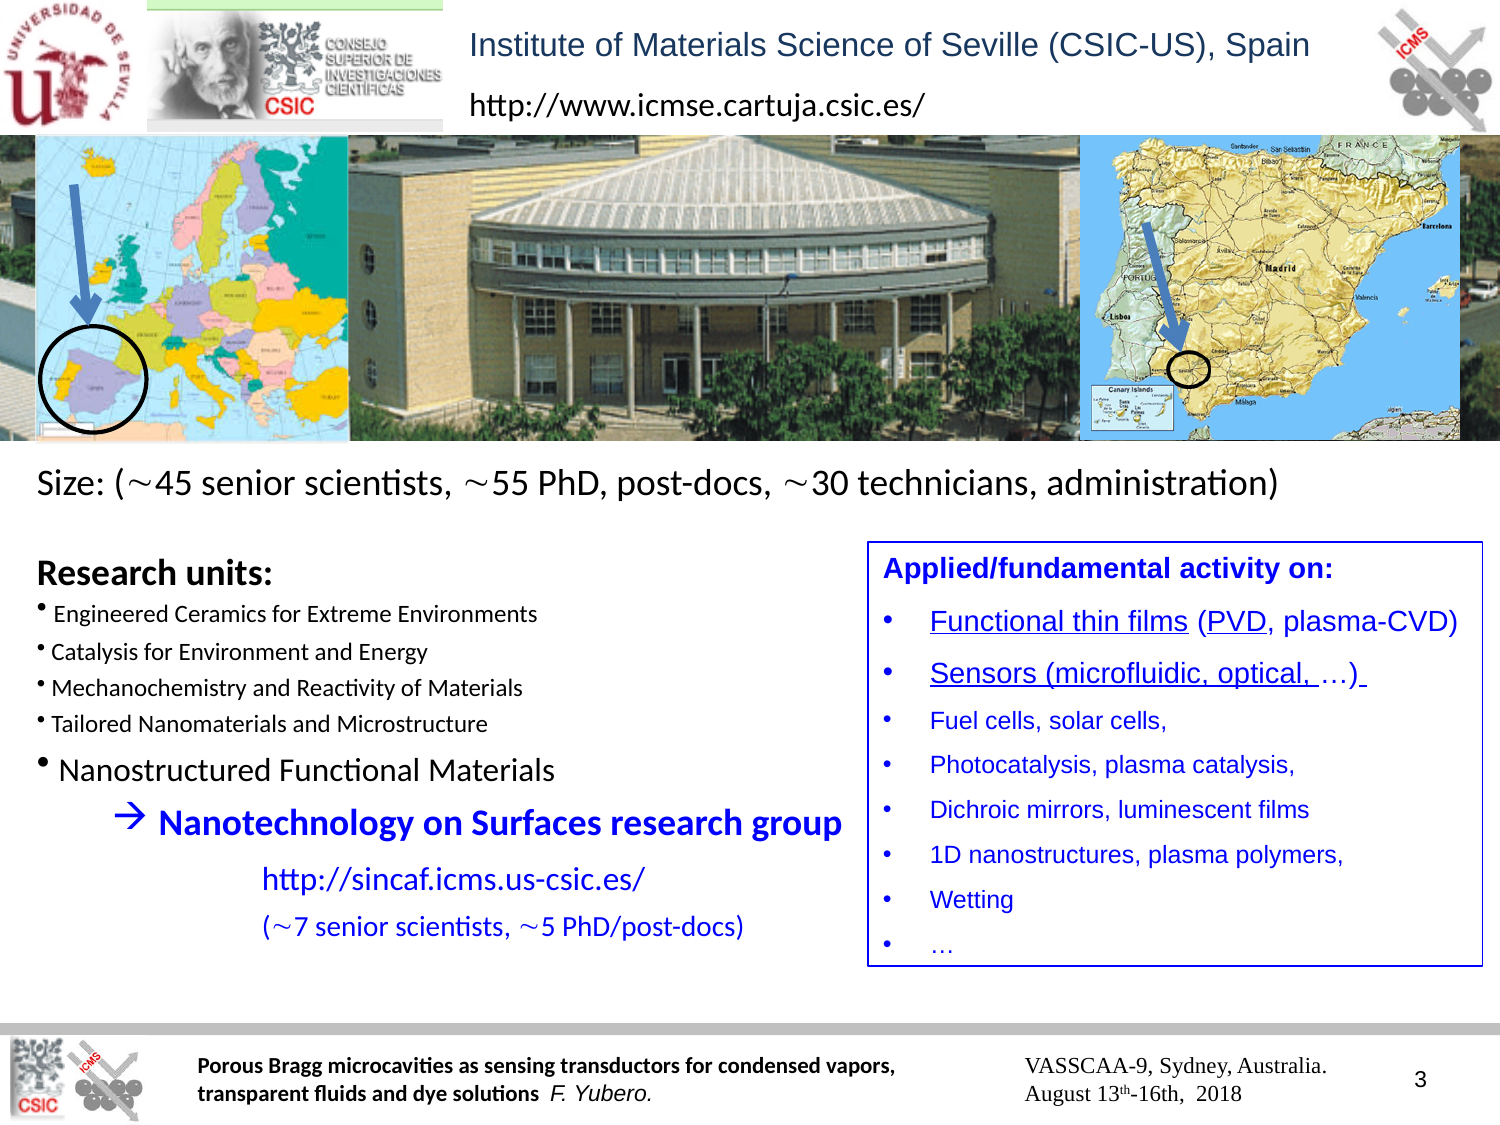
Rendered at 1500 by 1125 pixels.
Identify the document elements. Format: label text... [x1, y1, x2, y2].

text_box Institute of Materials Science of Seville (CSIC-US), Spain http://www.icmse.cartuja.csic.es/ [454, 0, 1427, 131]
text_box Size: (45 senior scientists, 55 PhD, post-docs, 30 technicians, administration) Research units: Engineered Ceramics for Extreme Environments Catalysis for Environment and Energy Mechanochemistry and Reactivity of Materials Tailored Nanomaterials and Microstructure Nanostructured Functional Materials Nanotechnology on Surfaces research group http://sincaf.icms.us-csic.es/ (7 senior scientists, 5 PhD/post-docs) [22, 450, 1370, 1002]
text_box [73, 184, 89, 327]
text_box Applied/fundamental activity on: Functional thin films (PVD, plasma-CVD) Sensors (microfluidic, optical, …) Fuel cells, solar cells, Photocatalysis, plasma catalysis, Dichroic mirrors, luminescent films 1D nanostructures, plasma polymers, Wetting … [868, 541, 1483, 966]
picture [0, 0, 1500, 444]
picture [64, 1035, 148, 1125]
picture [147, 0, 444, 132]
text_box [1145, 222, 1182, 353]
